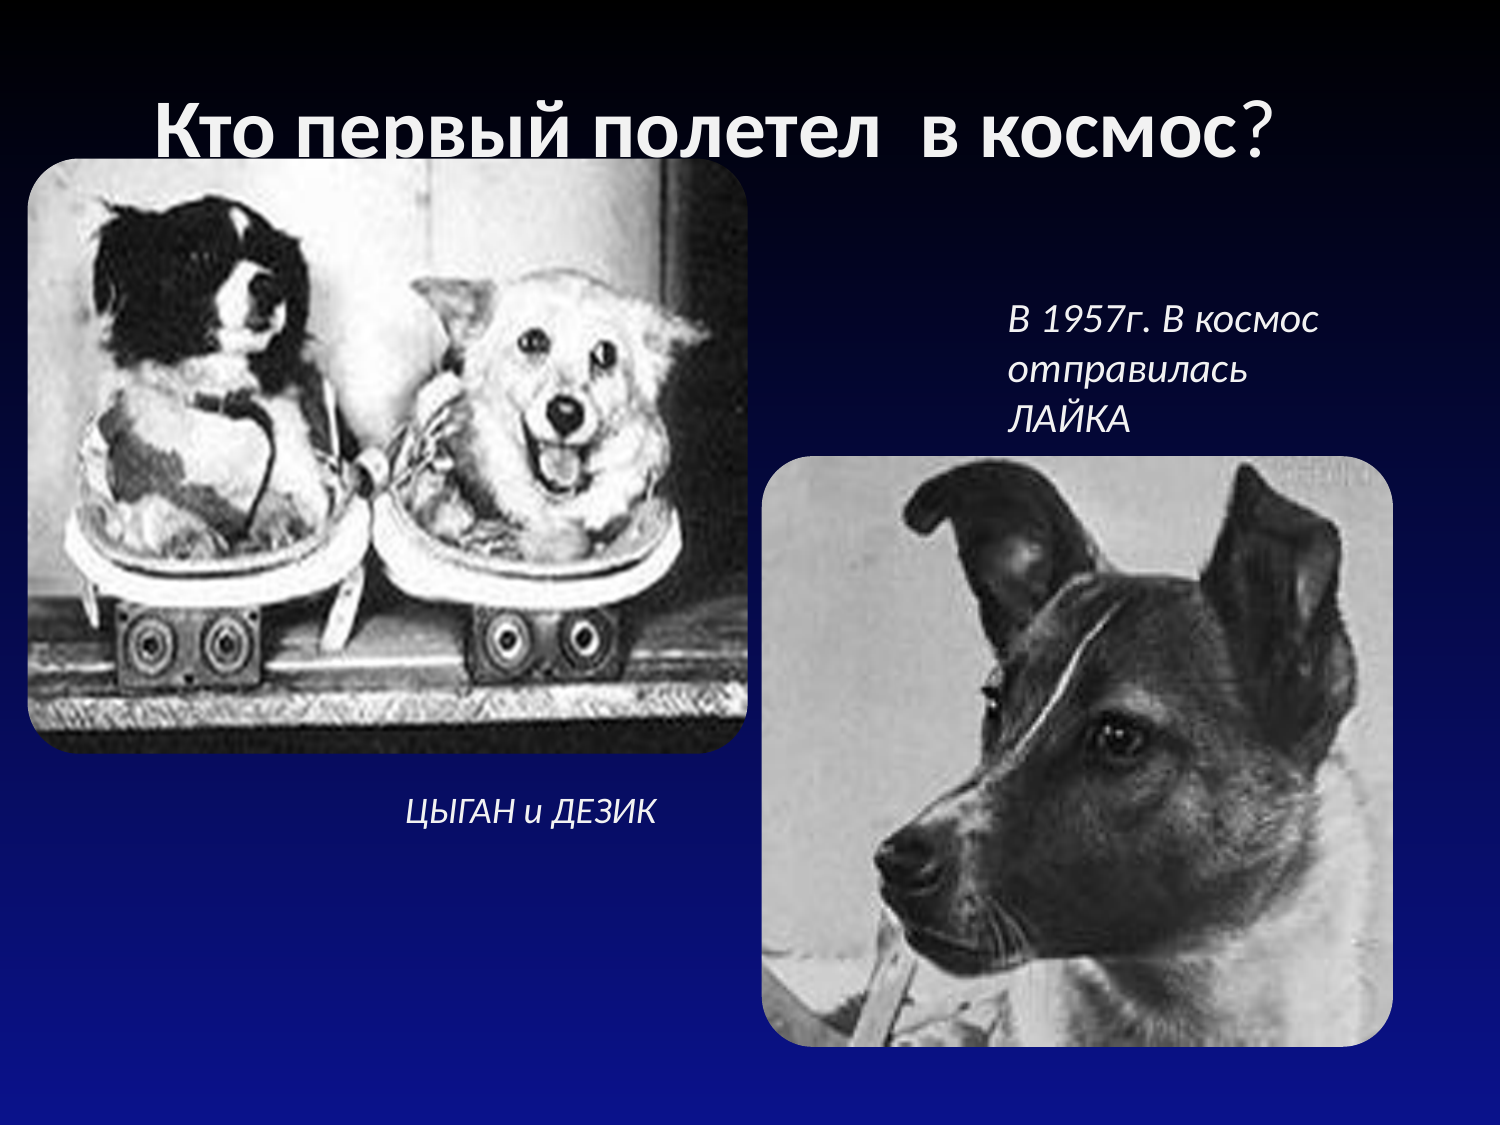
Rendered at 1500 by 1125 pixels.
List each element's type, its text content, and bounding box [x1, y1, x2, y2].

picture [27, 158, 748, 754]
picture [761, 455, 1394, 1048]
text_box В 1957г. В космос отправилась ЛАЙКА [992, 283, 1368, 449]
text_box Кто первый полетел в космос? [100, 66, 1332, 182]
text_box ЦЫГАН и ДЕЗИК [389, 778, 672, 839]
